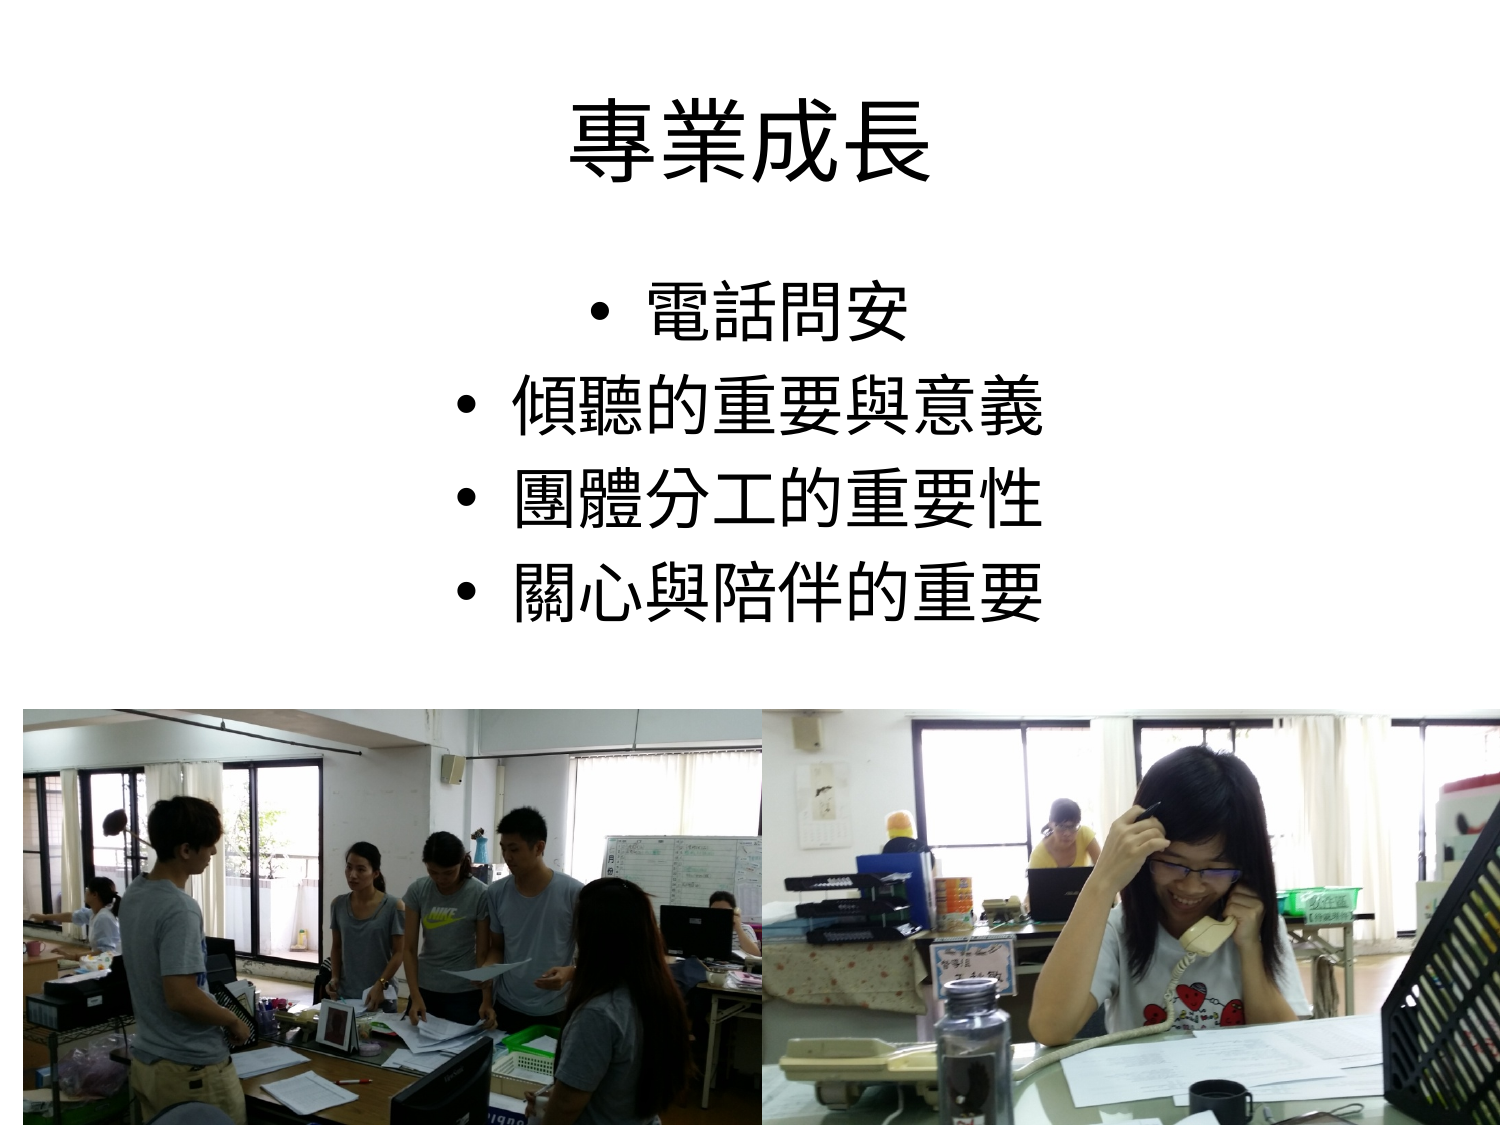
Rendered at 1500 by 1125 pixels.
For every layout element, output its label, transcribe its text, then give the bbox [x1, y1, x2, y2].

list 電話問安 傾聽的重要與意義 團體分工的重要性 關心與陪伴的重要 [75, 262, 1425, 708]
title 專業成長 [75, 45, 1425, 233]
picture [23, 709, 1500, 1125]
